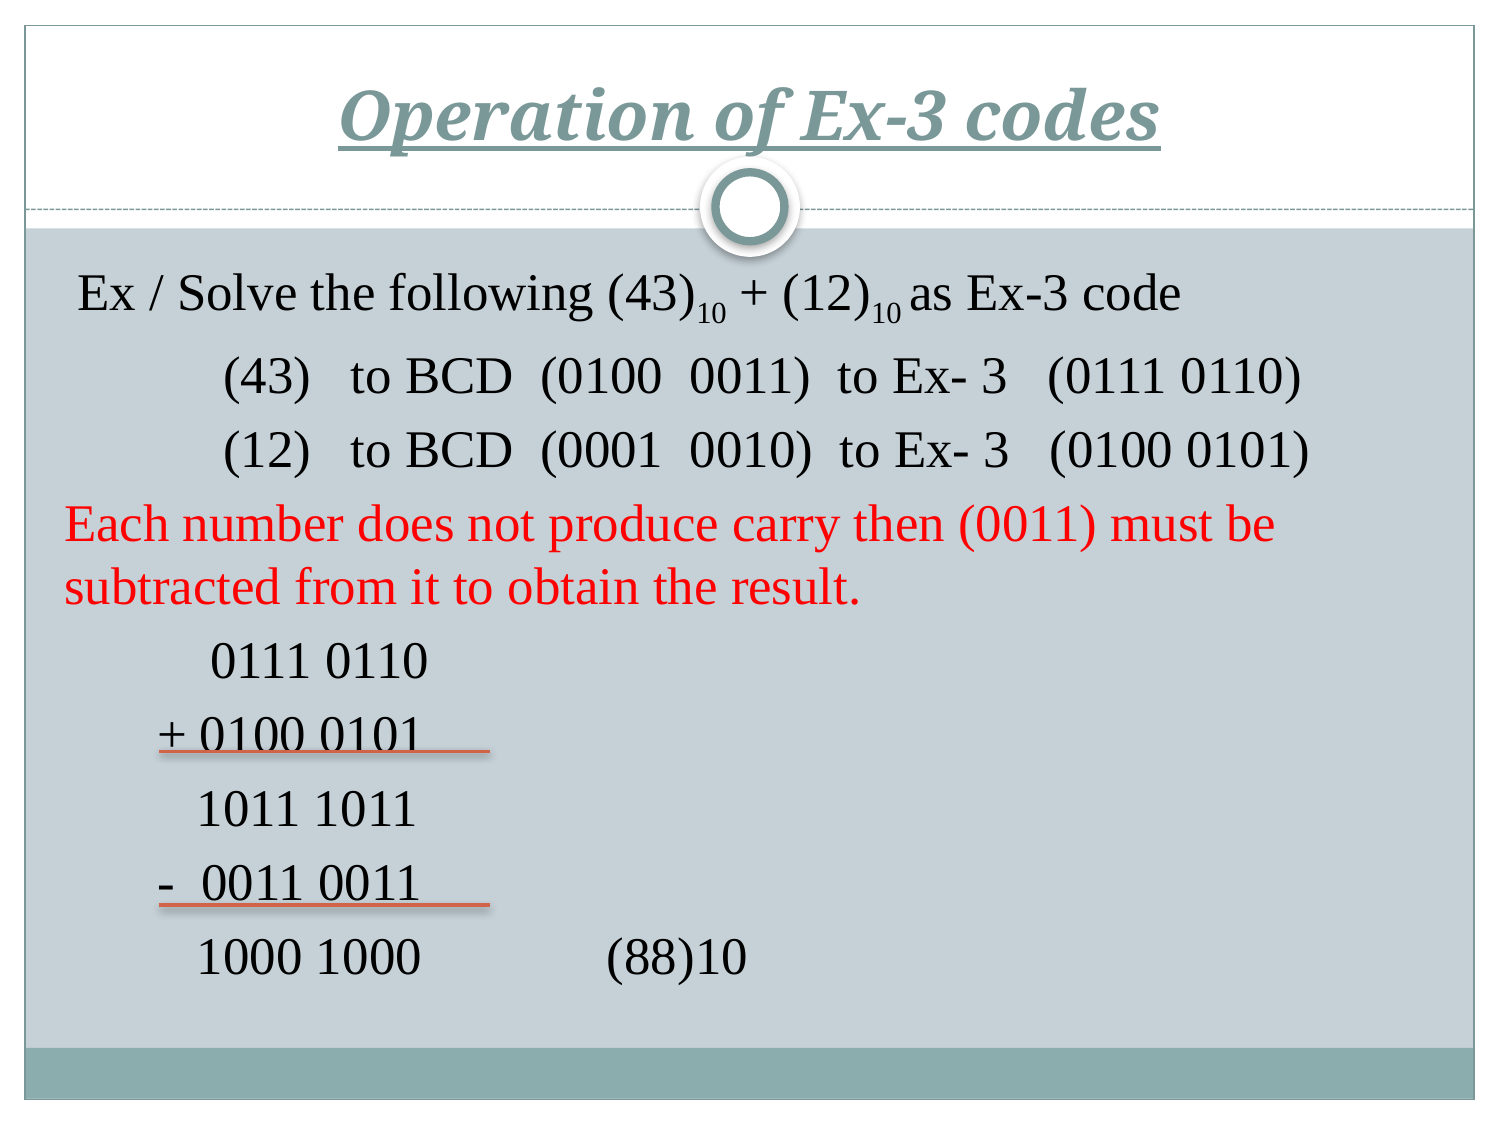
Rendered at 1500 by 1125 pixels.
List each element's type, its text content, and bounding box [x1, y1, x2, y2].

title Operation of Ex-3 codes [49, 37, 1450, 162]
list Ex / Solve the following (43)10 + (12)10 as Ex-3 code (43) to BCD (0100 0011) to Ex- 3 (0111 0110) (12) to BCD (0001 0010) to Ex- 3 (0100 0101) Each number does not produce carry then (0011) must be subtracted from it to obtain the result. 0111 0110 + 0100 0101 1011 1011 - 0011 0011 1000 1000 (88)10 [49, 250, 1445, 1001]
